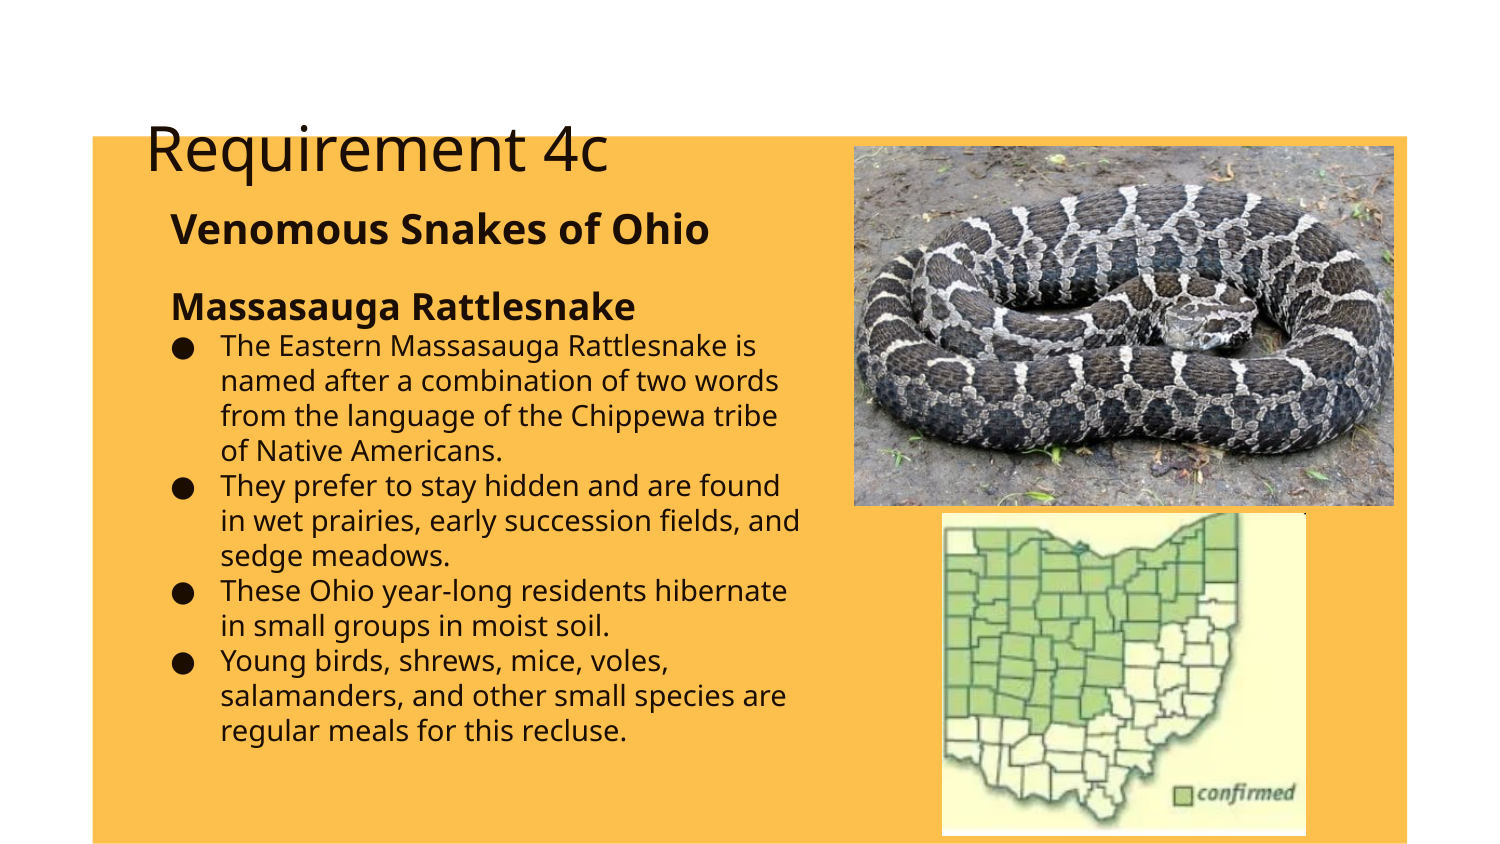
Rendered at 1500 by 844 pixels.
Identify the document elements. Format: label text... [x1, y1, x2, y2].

title Requirement 4c [130, 93, 1045, 218]
picture [854, 146, 1394, 506]
list Venomous Snakes of Ohio Massasauga Rattlesnake The Eastern Massasauga Rattlesnake is named after a combination of two words from the language of the Chippewa tribe of Native Americans. They prefer to stay hidden and are found in wet prairies, early succession fields, and sedge meadows. These Ohio year-long residents hibernate in small groups in moist soil. Young birds, shrews, mice, voles, salamanders, and other small species are regular meals for this recluse. [130, 187, 827, 761]
picture [942, 513, 1306, 836]
